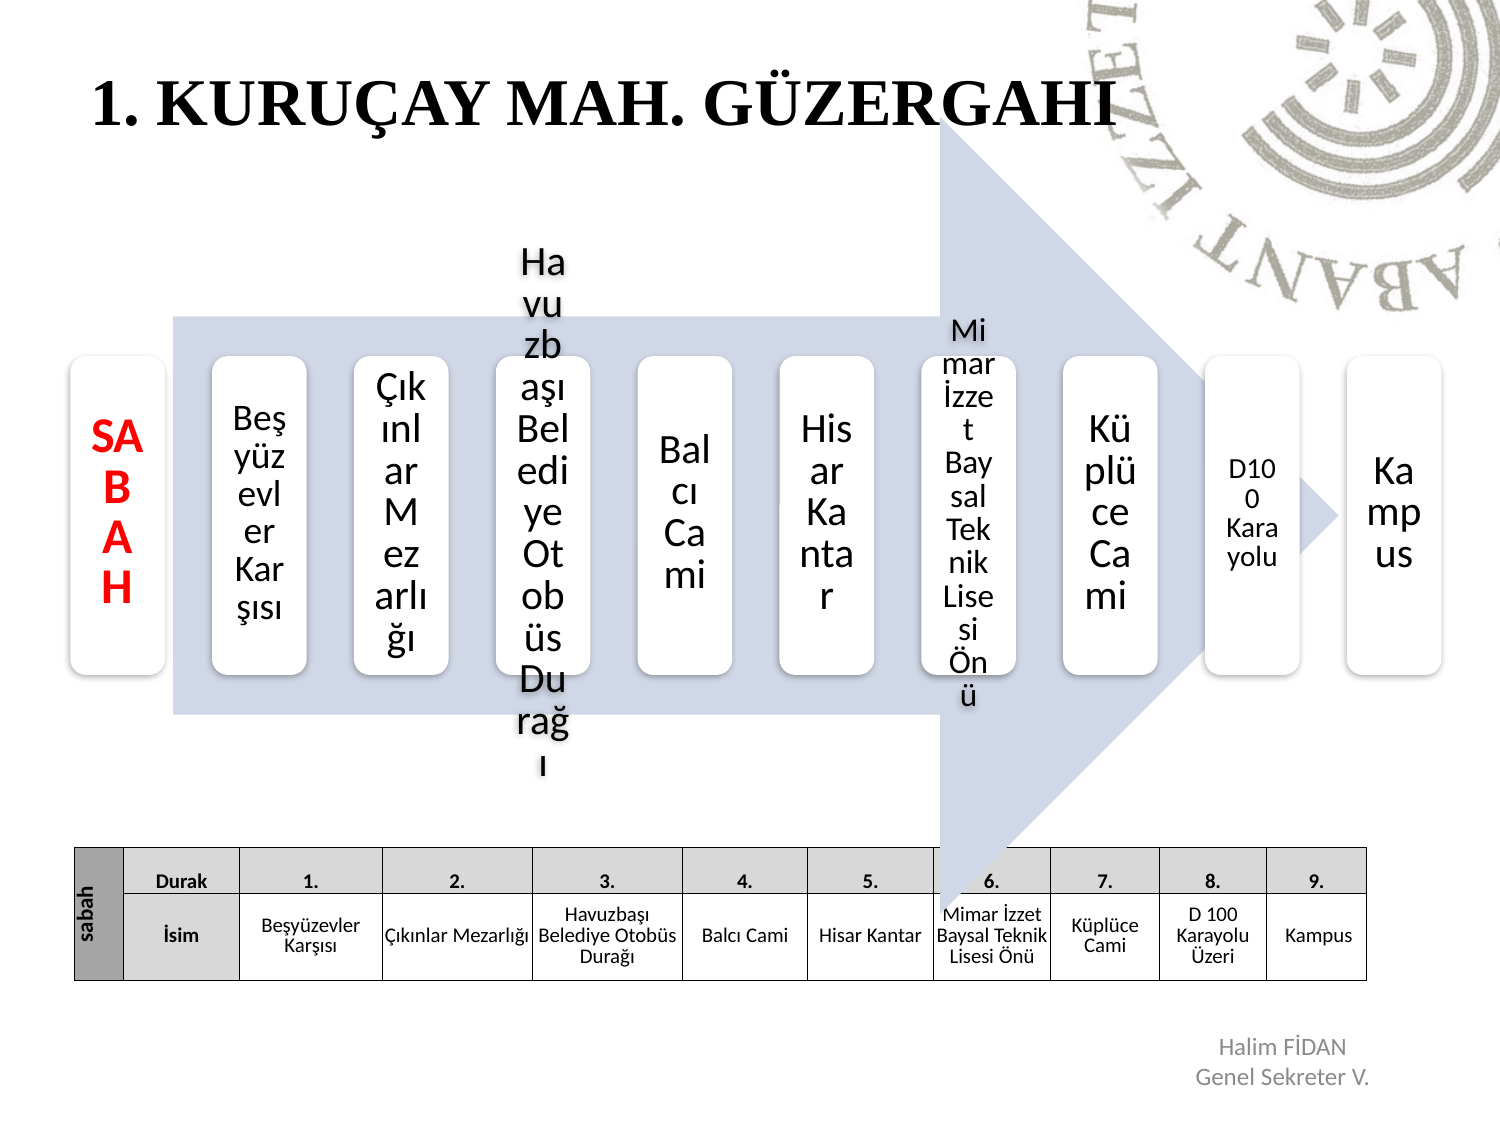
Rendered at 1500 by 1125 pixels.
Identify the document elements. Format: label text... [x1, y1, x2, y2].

table_cell D 100 Karayolu Üzeri [1160, 924, 1266, 980]
table_cell Beşyüzevler Karşısı [240, 924, 382, 980]
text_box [70, 116, 1442, 915]
table_cell Kampus [1267, 924, 1366, 980]
table_cell Çıkınlar Mezarlığı [383, 924, 532, 980]
table_cell İsim [124, 924, 239, 980]
table_cell Havuzbaşı Belediye Otobüs Durağı [533, 924, 682, 980]
table_cell Balcı Cami [683, 924, 807, 980]
table_cell Küplüce Cami [1051, 924, 1159, 980]
picture [1074, 0, 1500, 334]
table_cell Hisar Kantar [808, 924, 933, 980]
footer Halim FİDAN Genel Sekreter V. [1045, 1021, 1500, 1125]
table_cell Mimar İzzet Baysal Teknik Lisesi Önü [934, 924, 1050, 980]
title 1. KURUÇAY MAH. GÜZERGAHI [74, 44, 1069, 115]
table_header sabah [75, 923, 123, 980]
